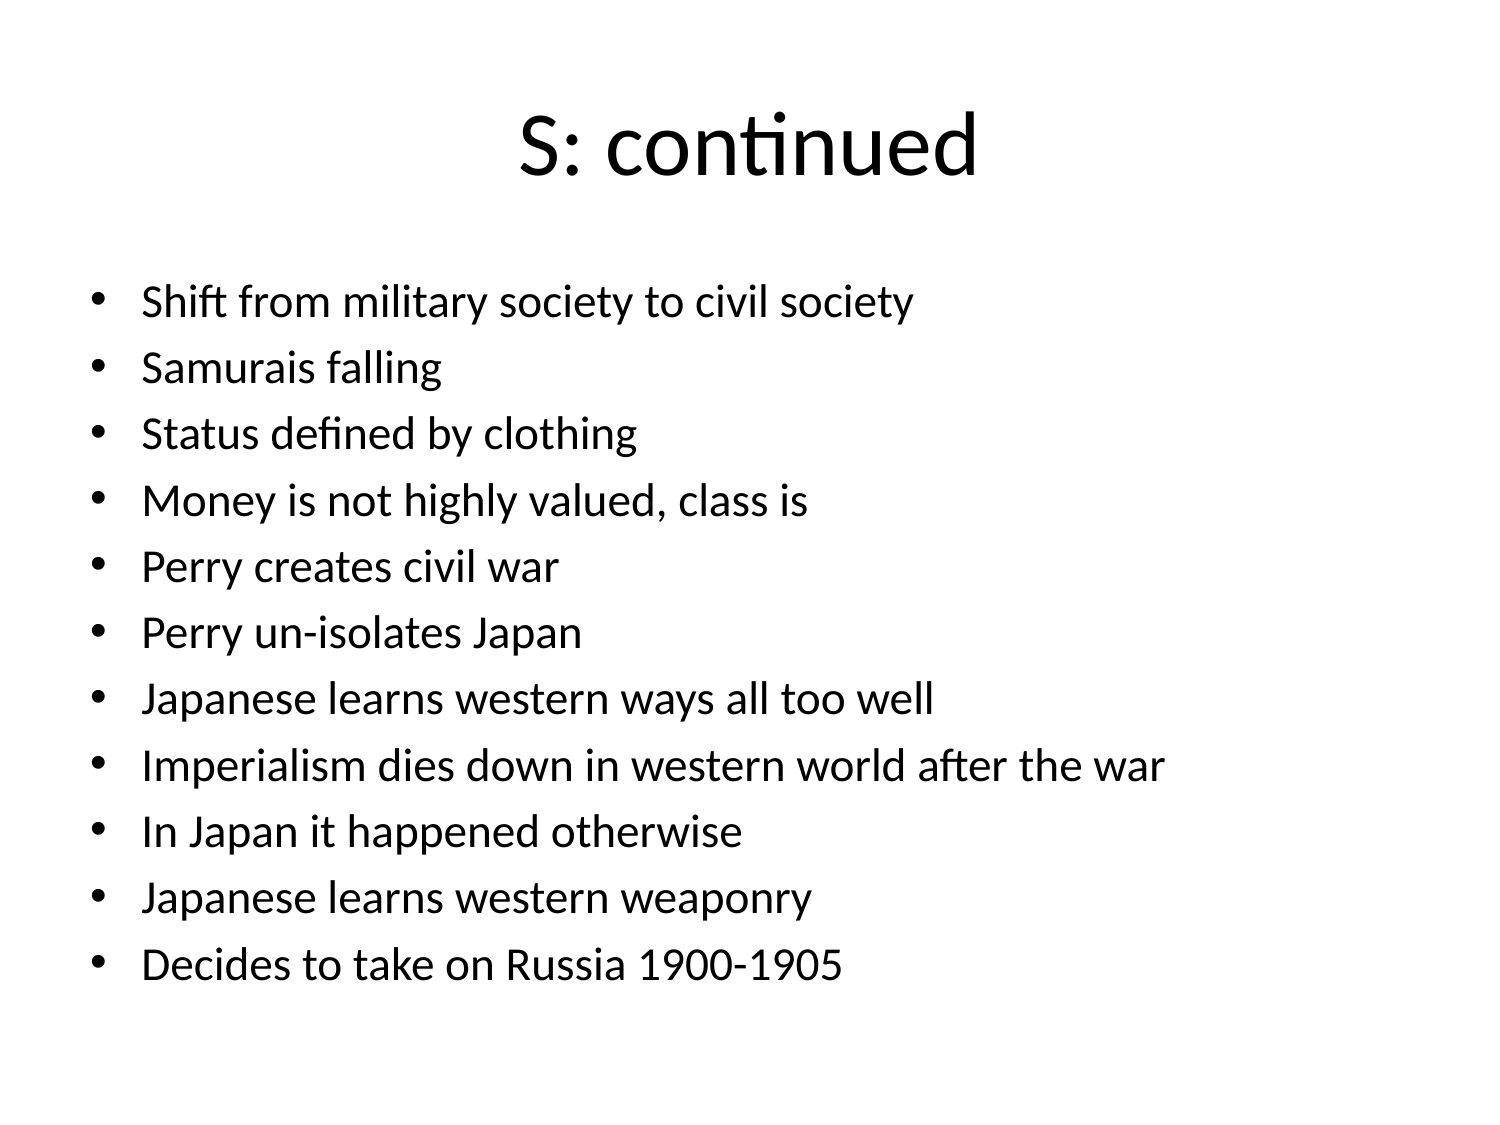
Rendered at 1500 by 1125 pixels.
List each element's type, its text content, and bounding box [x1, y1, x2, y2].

list Shift from military society to civil society Samurais falling Status defined by clothing Money is not highly valued, class is Perry creates civil war Perry un-isolates Japan Japanese learns western ways all too well Imperialism dies down in western world after the war In Japan it happened otherwise Japanese learns western weaponry Decides to take on Russia 1900-1905 [75, 262, 1425, 1005]
title S: continued [75, 45, 1425, 233]
